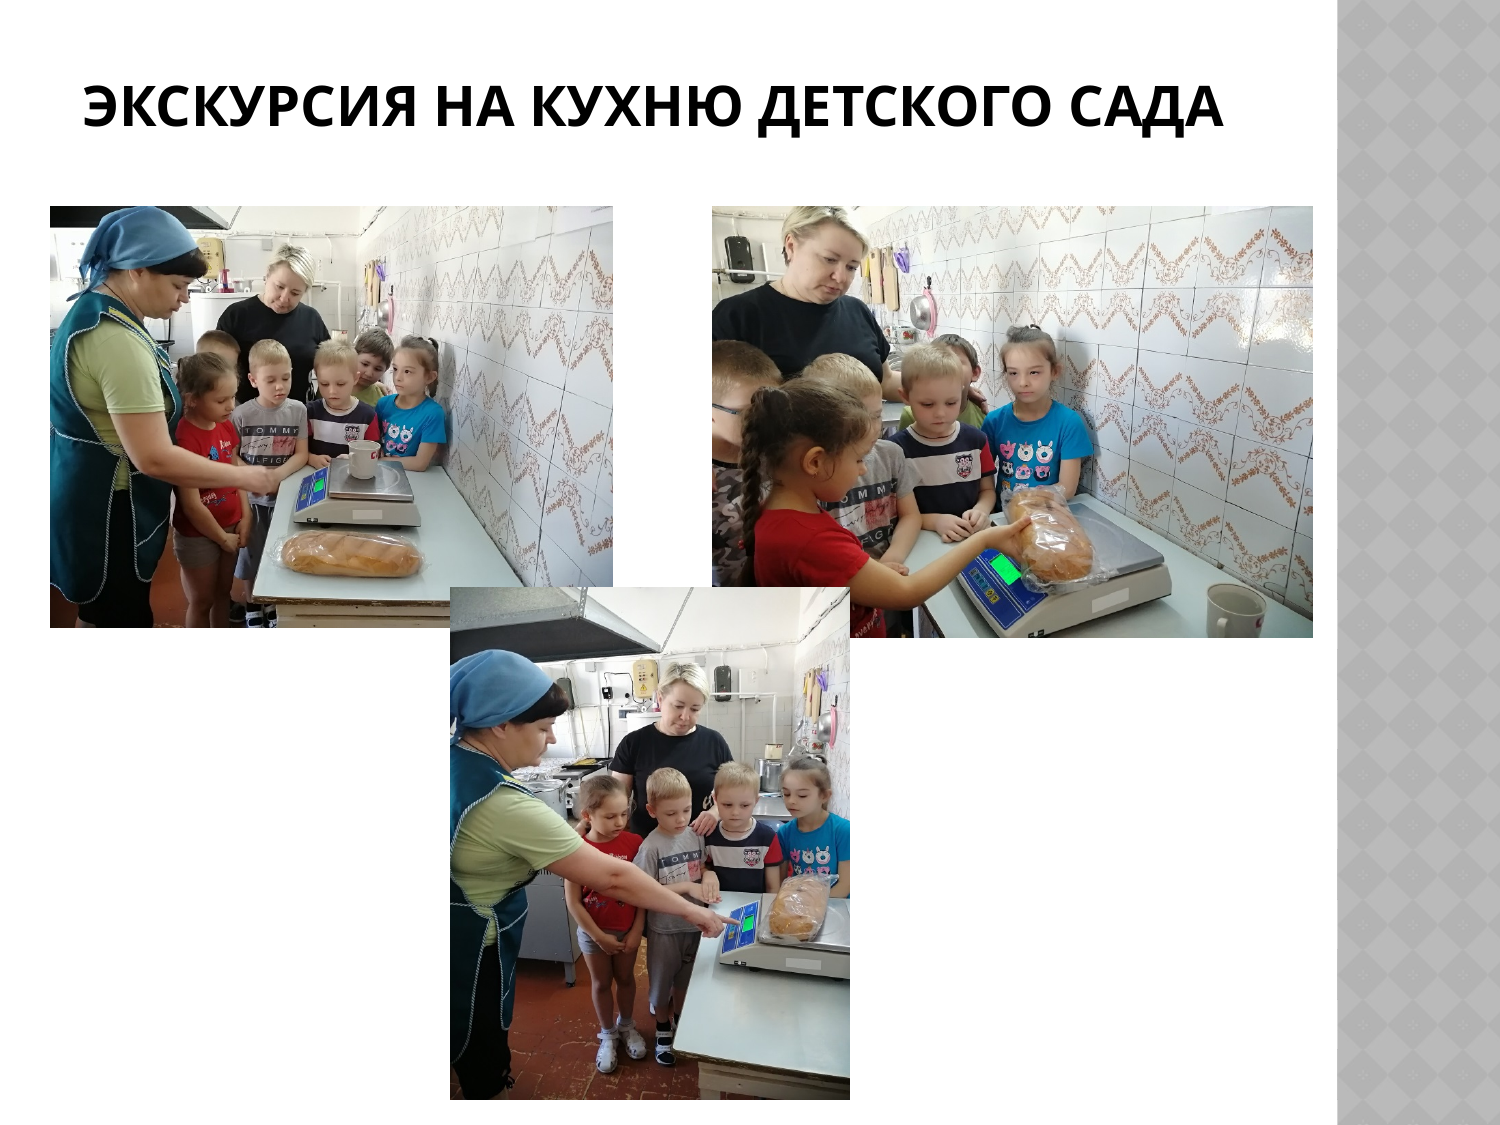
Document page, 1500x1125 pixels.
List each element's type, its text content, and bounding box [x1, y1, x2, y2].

picture [449, 205, 1313, 1101]
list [49, 205, 613, 629]
title Экскурсия на кухню детского сада [75, 52, 1263, 138]
